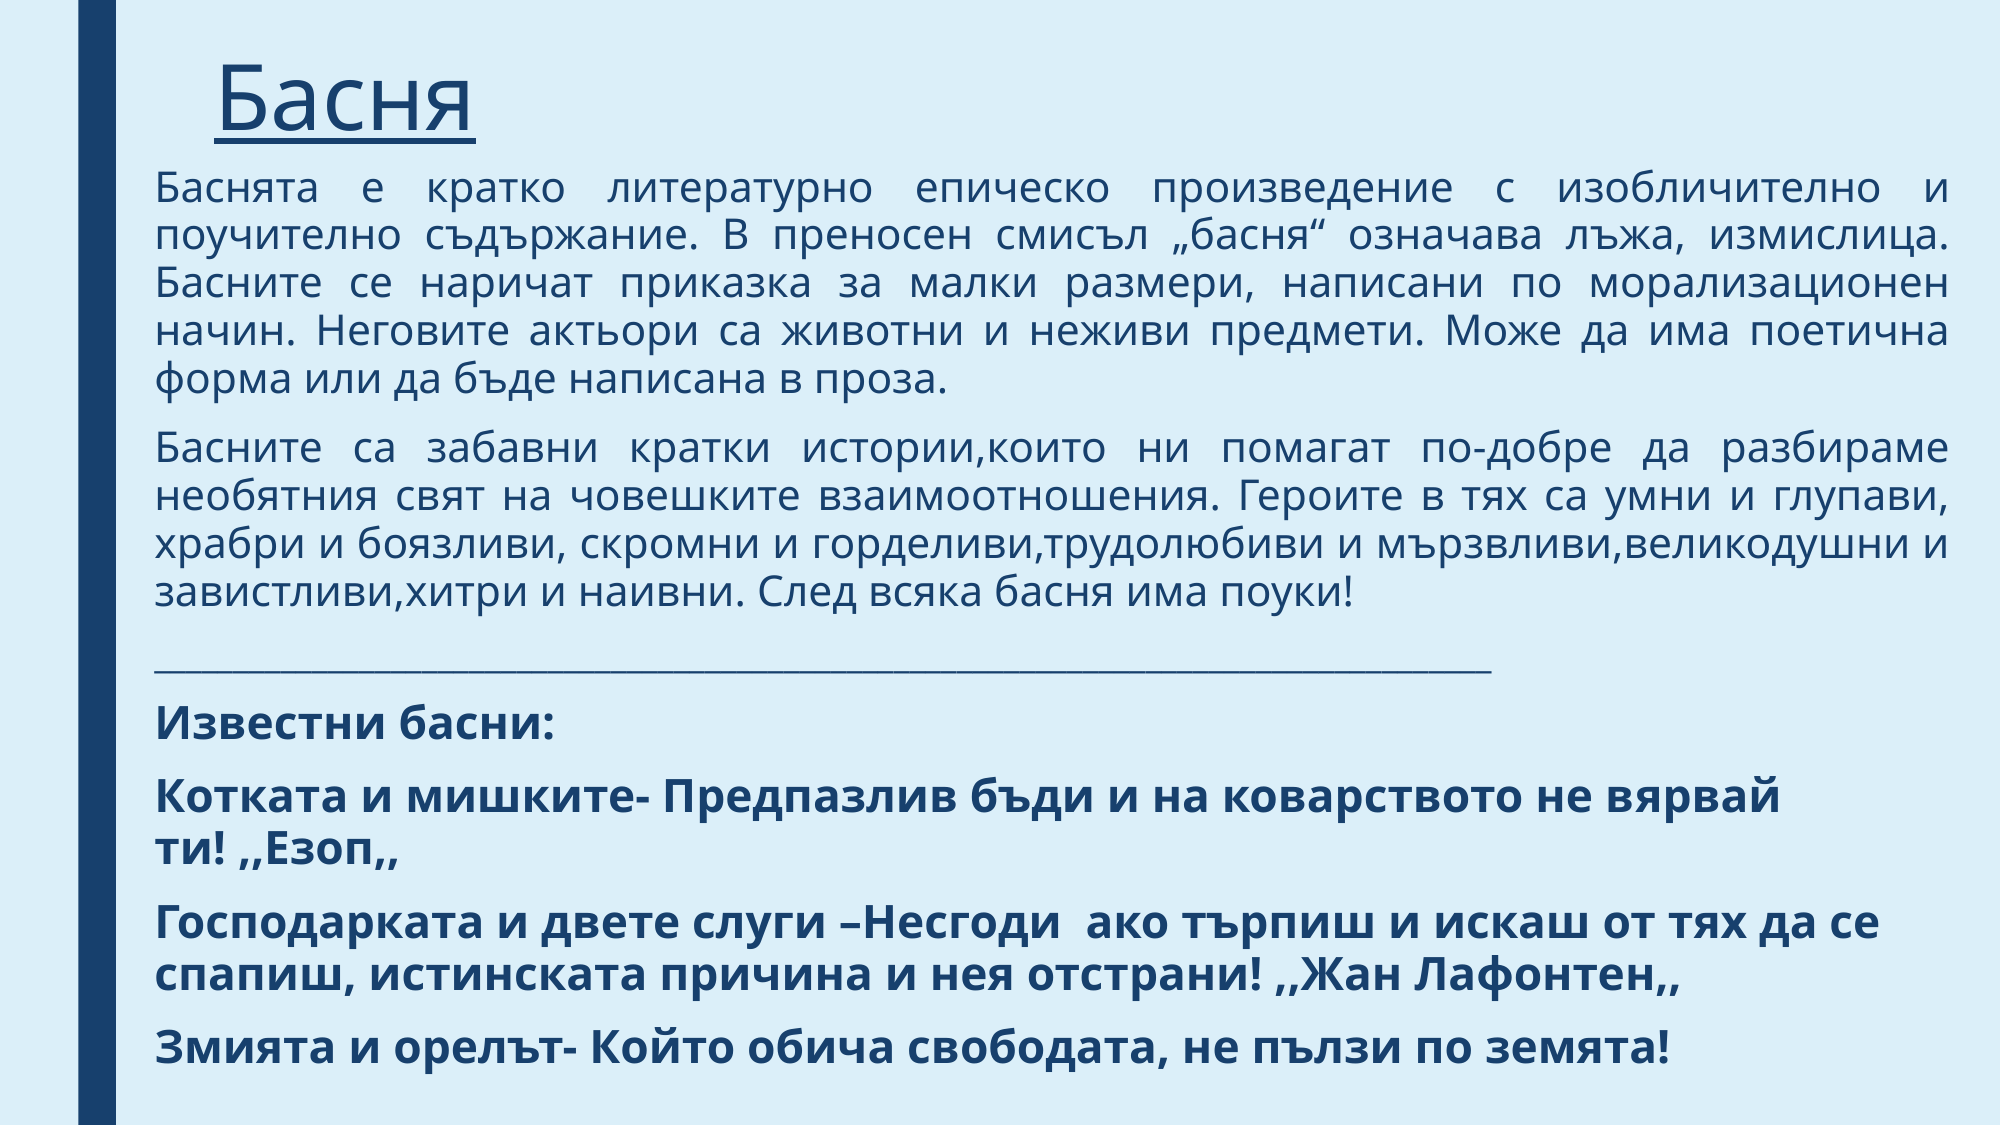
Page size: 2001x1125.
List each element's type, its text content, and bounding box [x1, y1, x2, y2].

title Басня [199, 45, 823, 156]
list Баснята е кратко литературно епическо произведение с изобличително и поучително съдържание. В преносен смисъл „басня“ означава лъжа, измислица. Басните се наричат ​​приказка за малки размери, написани по морализационен начин. Неговите актьори са животни и неживи предмети. Може да има поетична форма или да бъде написана в проза. Басните са забавни кратки истории,които ни помагат по-добре да разбираме необятния свят на човешките взаимоотношения. Героите в тях са умни и глупави, храбри и боязливи, скромни и горделиви,трудолюбиви и мързвливи,великодушни и завистливи,хитри и наивни. След всяка басня има поуки! _____________________________________________________________________________________ Известни басни: Котката и мишките- Предпазлив бъди и на коварството не вярвай ти! ,,Езоп,, Господарката и двете слуги –Несгоди ако търпиш и искаш от тях да се спапиш, истинската причина и нея отстрани! ,,Жан Лафонтен,, Змията и орелът- Който обича свободата, не пълзи по земята! [139, 156, 1965, 1085]
